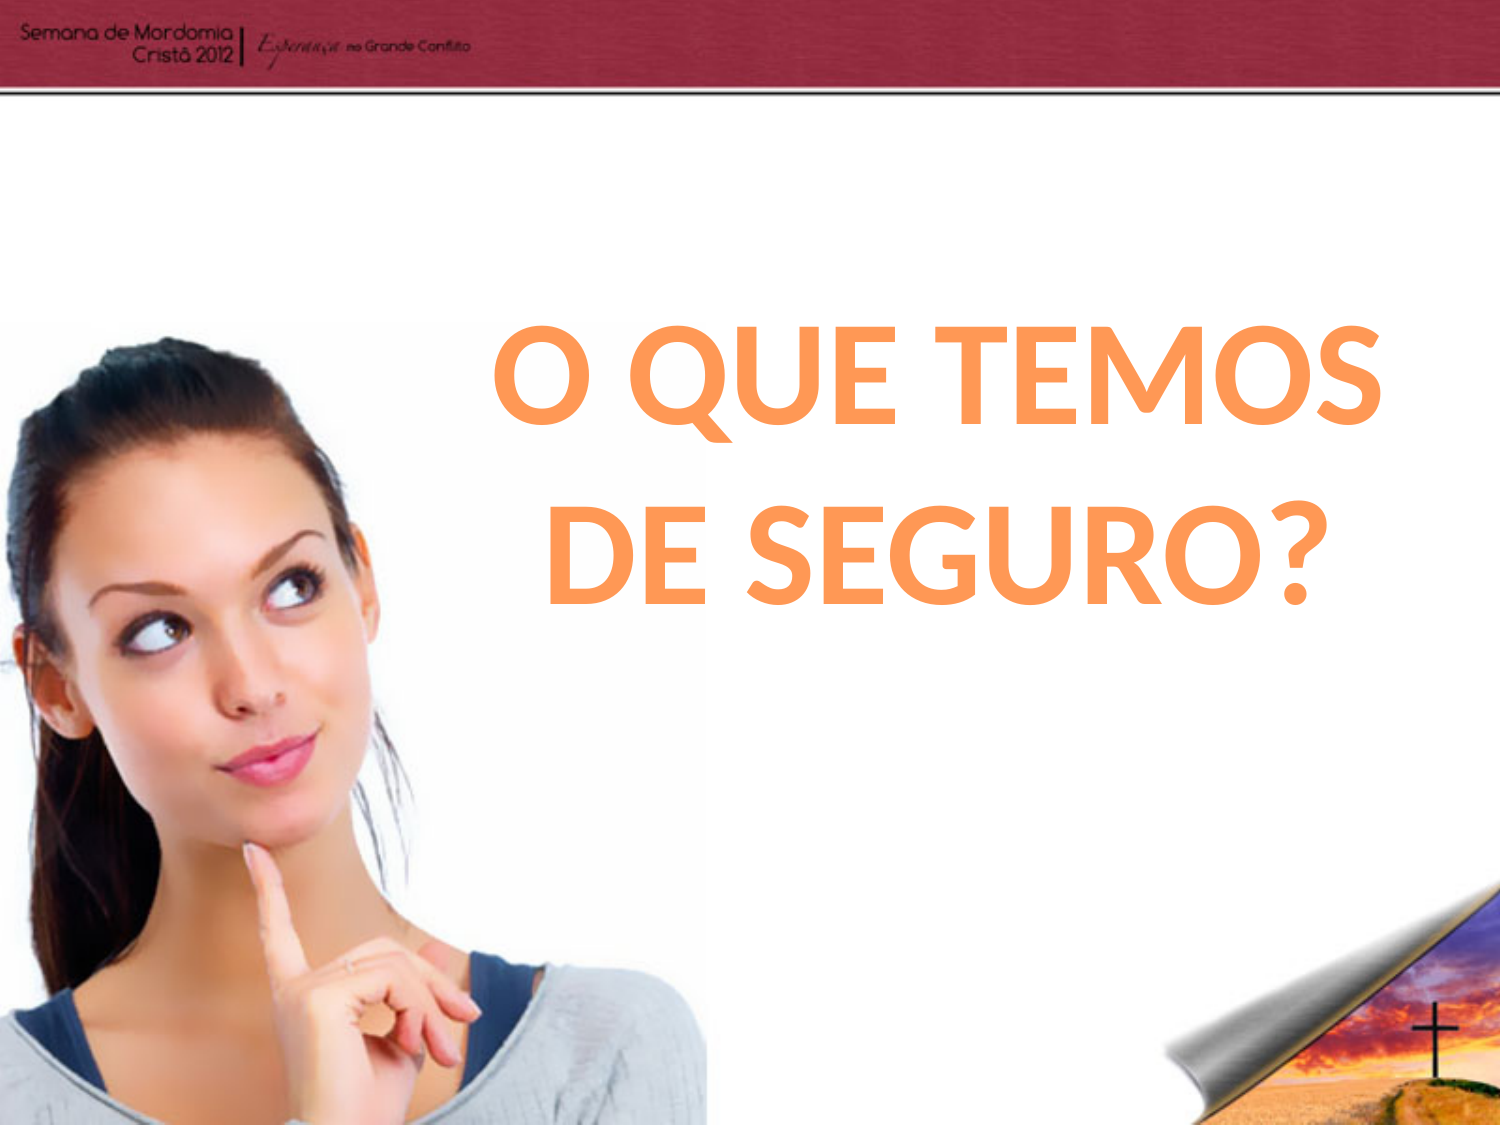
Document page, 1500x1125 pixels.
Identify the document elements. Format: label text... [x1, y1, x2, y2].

picture [0, 0, 1500, 1125]
text_box O QUE TEMOS DE SEGURO? [454, 267, 1423, 642]
